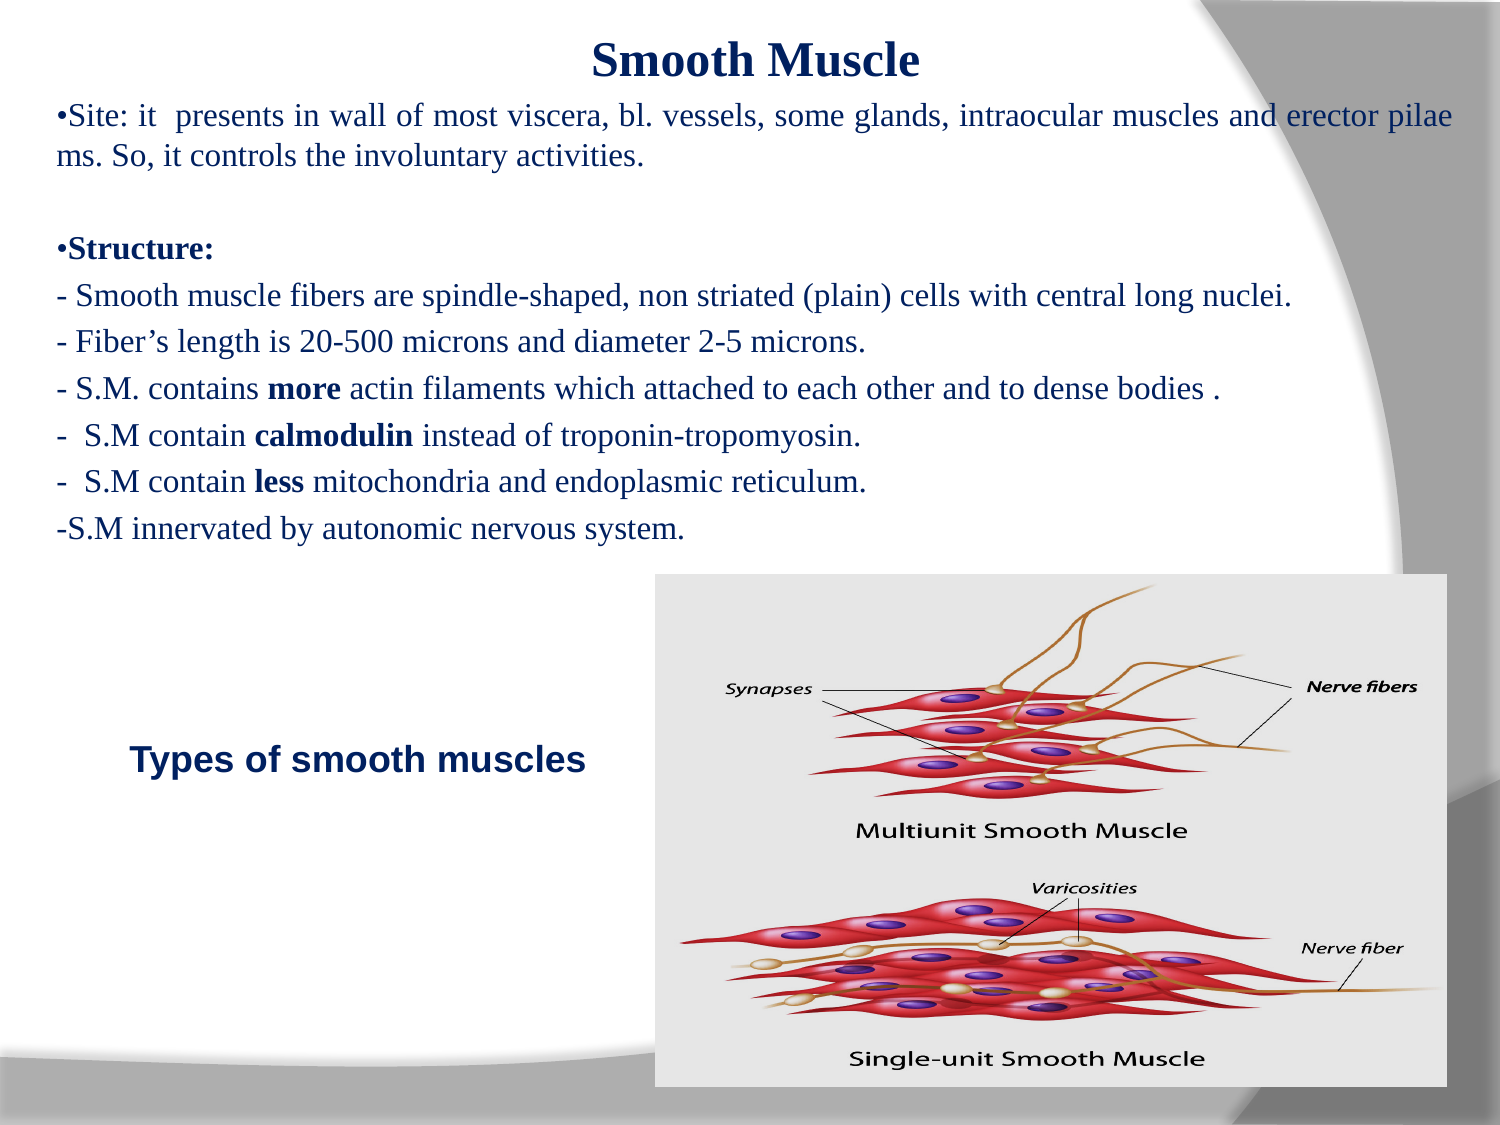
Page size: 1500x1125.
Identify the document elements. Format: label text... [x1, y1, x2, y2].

text_box Types of smooth muscles [114, 727, 602, 788]
list Smooth Muscle •Site: it presents in wall of most viscera, bl. vessels, some glands, intraocular muscles and erector pilae ms. So, it controls the involuntary activities. •Structure: - Smooth muscle fibers are spindle-shaped, non striated (plain) cells with central long nuclei. - Fiber’s length is 20-500 microns and diameter 2-5 microns. - S.M. contains more actin filaments which attached to each other and to dense bodies . - S.M contain calmodulin instead of troponin-tropomyosin. - S.M contain less mitochondria and endoplasmic reticulum. -S.M innervated by autonomic nervous system. [41, 19, 1471, 936]
text_box [204, 470, 230, 552]
picture [655, 573, 1448, 1087]
